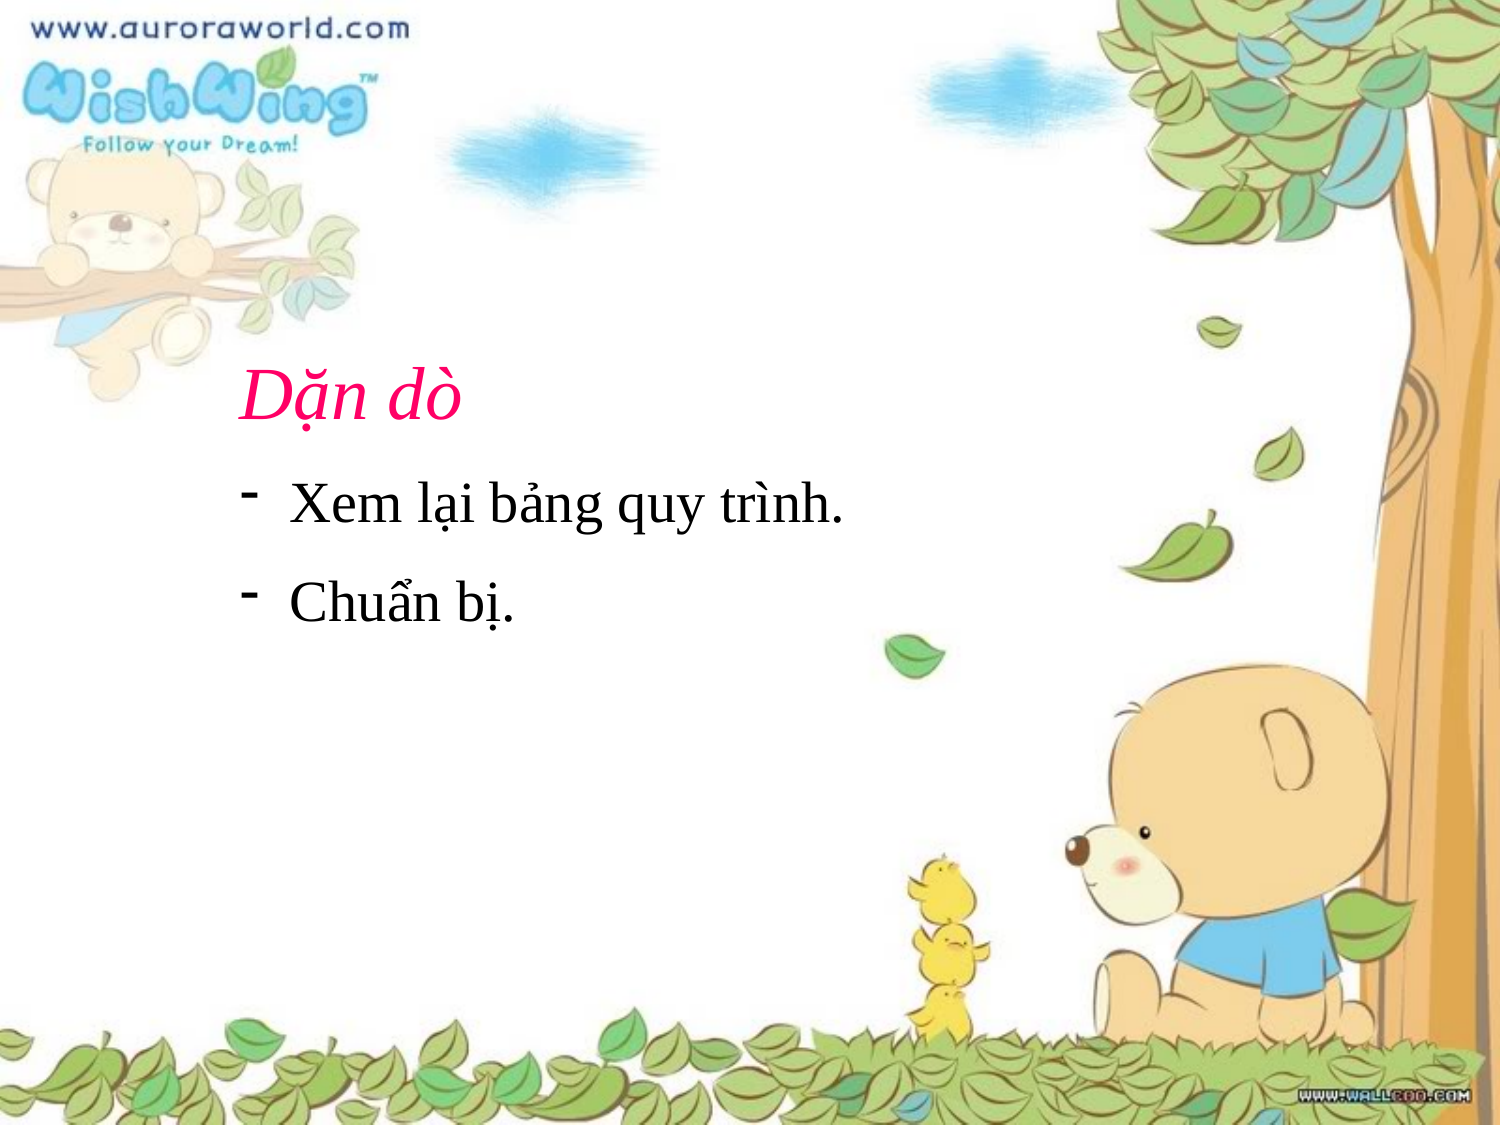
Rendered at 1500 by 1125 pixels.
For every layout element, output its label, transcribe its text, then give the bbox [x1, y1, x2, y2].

picture [0, 0, 1500, 1125]
text_box Dặn dò Xem lại bảng quy trình. Chuẩn bị. [225, 337, 1238, 641]
